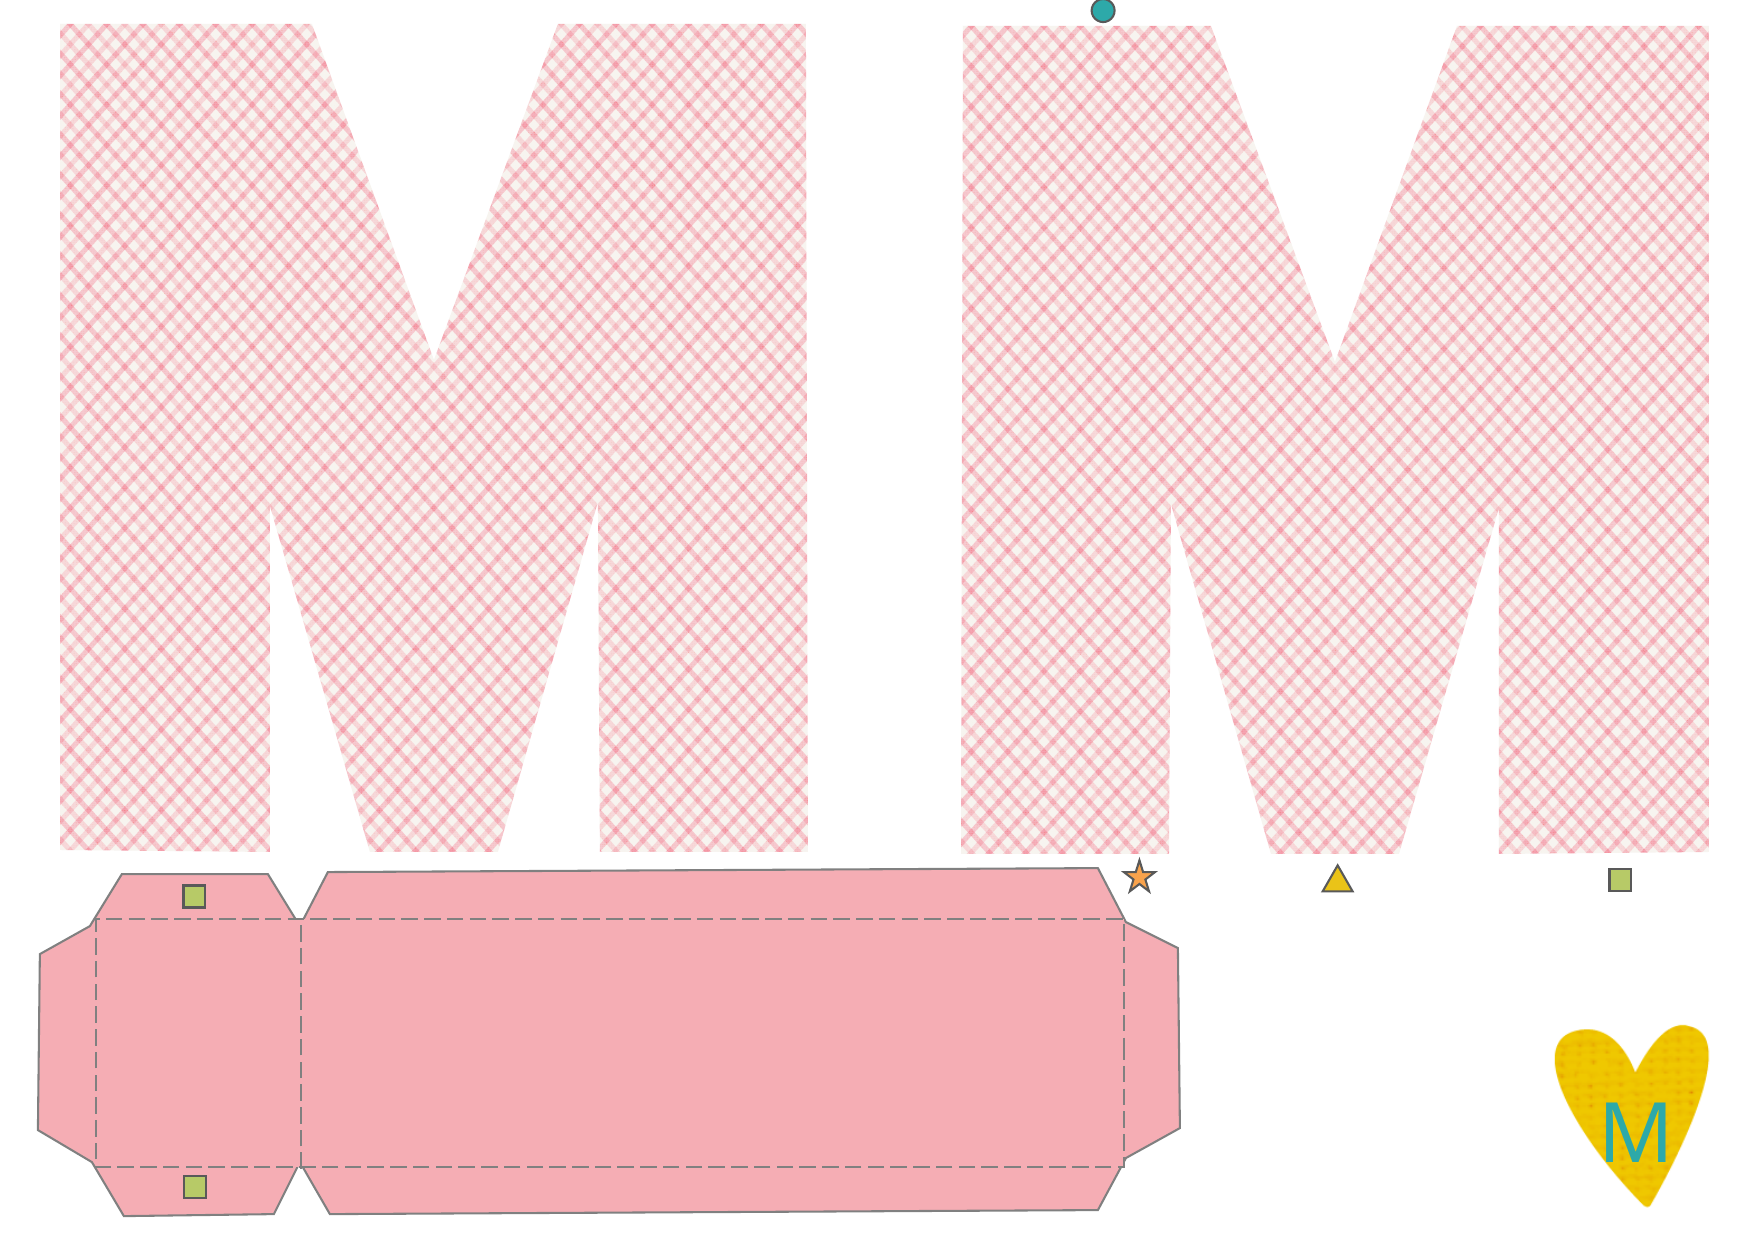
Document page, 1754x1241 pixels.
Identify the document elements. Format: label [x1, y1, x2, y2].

picture [1518, 995, 1754, 1241]
text_box [37, 0, 1710, 1217]
